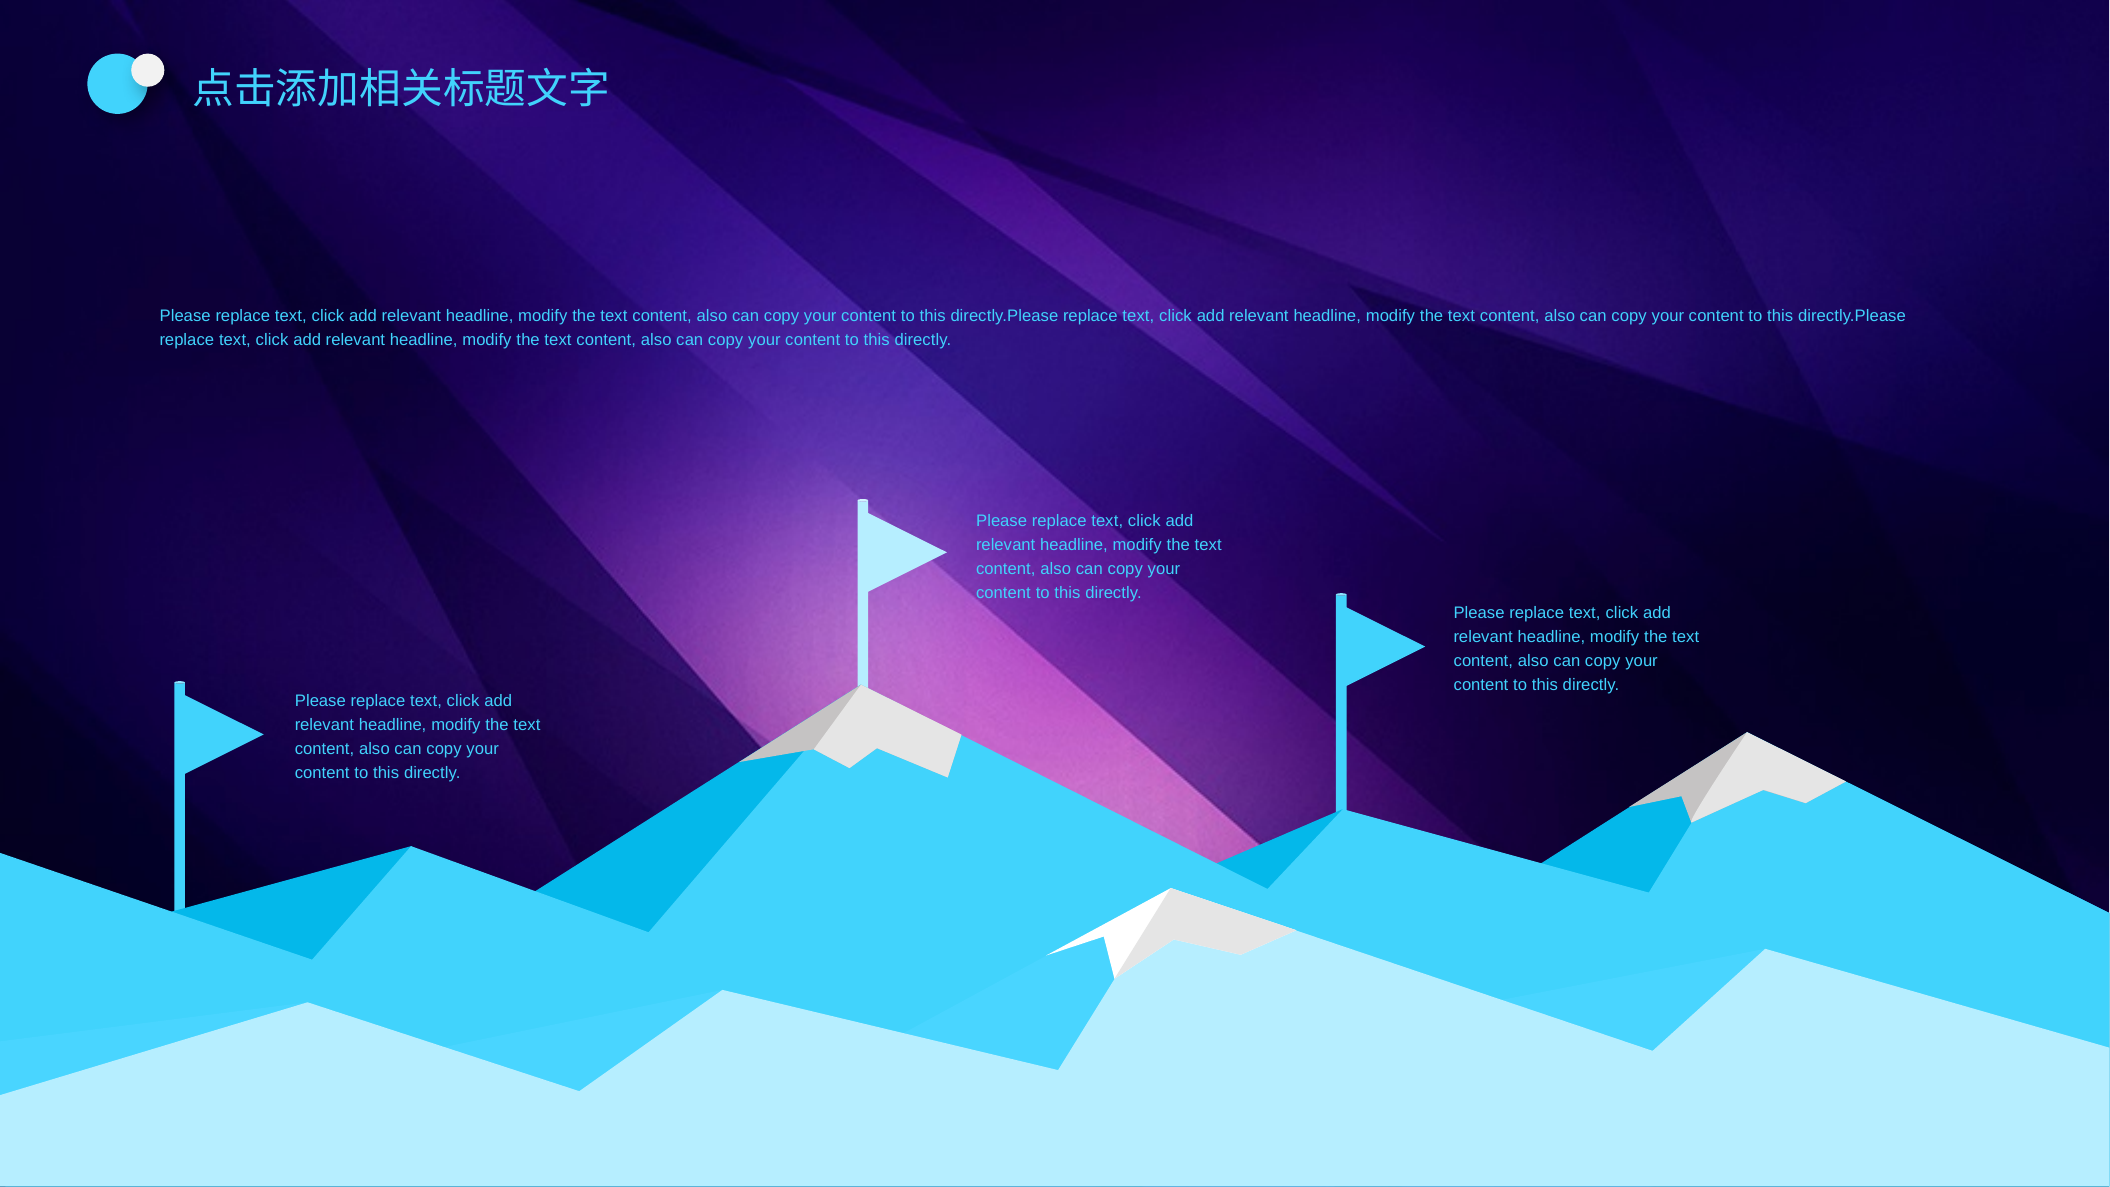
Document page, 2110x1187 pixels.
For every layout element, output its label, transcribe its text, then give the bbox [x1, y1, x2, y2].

text_box Please replace text, click add relevant headline, modify the text content, also can copy your content to this directly. [1453, 598, 1706, 684]
text_box [86, 52, 142, 115]
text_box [0, 684, 2110, 888]
text_box Please replace text, click add relevant headline, modify the text content, also can copy your content to this directly. [976, 506, 1228, 602]
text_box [1335, 593, 1426, 684]
text_box Please replace text, click add relevant headline, modify the text content, also can copy your content to this directly.Please replace text, click add relevant headline, modify the text content, also can copy your content to this directly.Please replace text, click add relevant headline, modify the text content, also can copy your content to this directly. [159, 300, 1950, 349]
picture [0, 0, 2110, 684]
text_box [0, 888, 2110, 1187]
text_box [130, 52, 166, 88]
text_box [857, 498, 947, 684]
text_box 点击添加相关标题文字 [176, 53, 680, 114]
